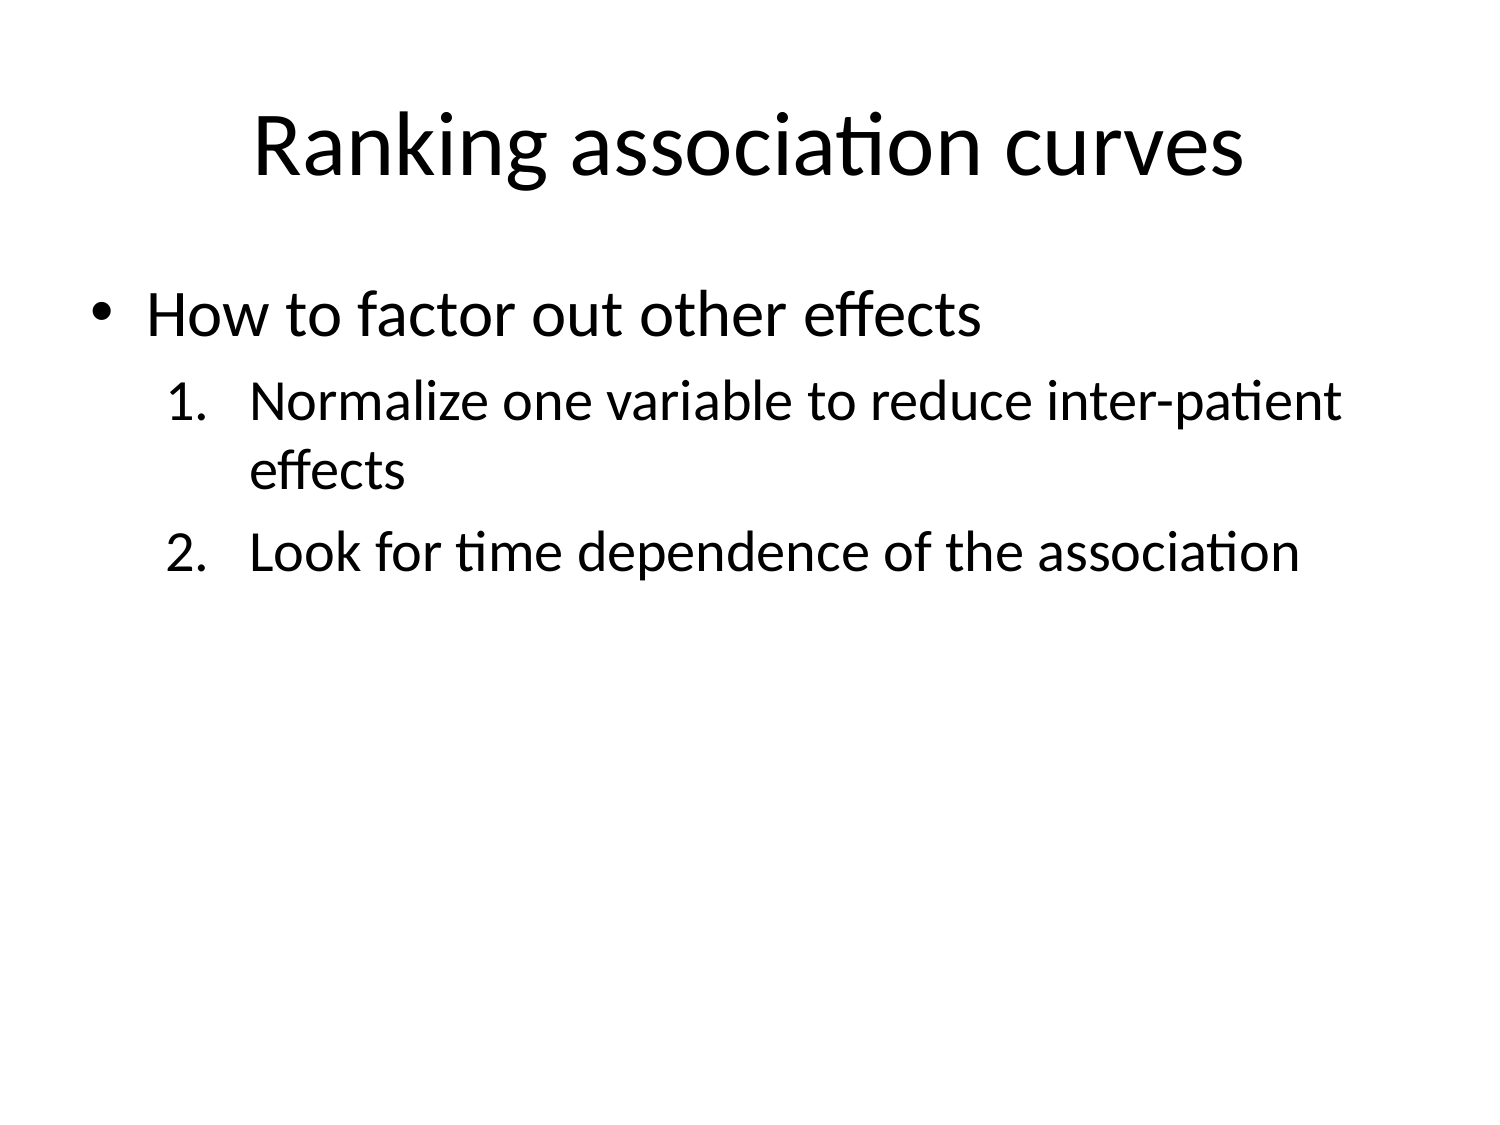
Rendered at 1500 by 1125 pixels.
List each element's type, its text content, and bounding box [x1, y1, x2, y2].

list How to factor out other effects Normalize one variable to reduce inter-patient effects Look for time dependence of the association [75, 262, 1425, 1005]
title Ranking association curves [75, 45, 1425, 233]
